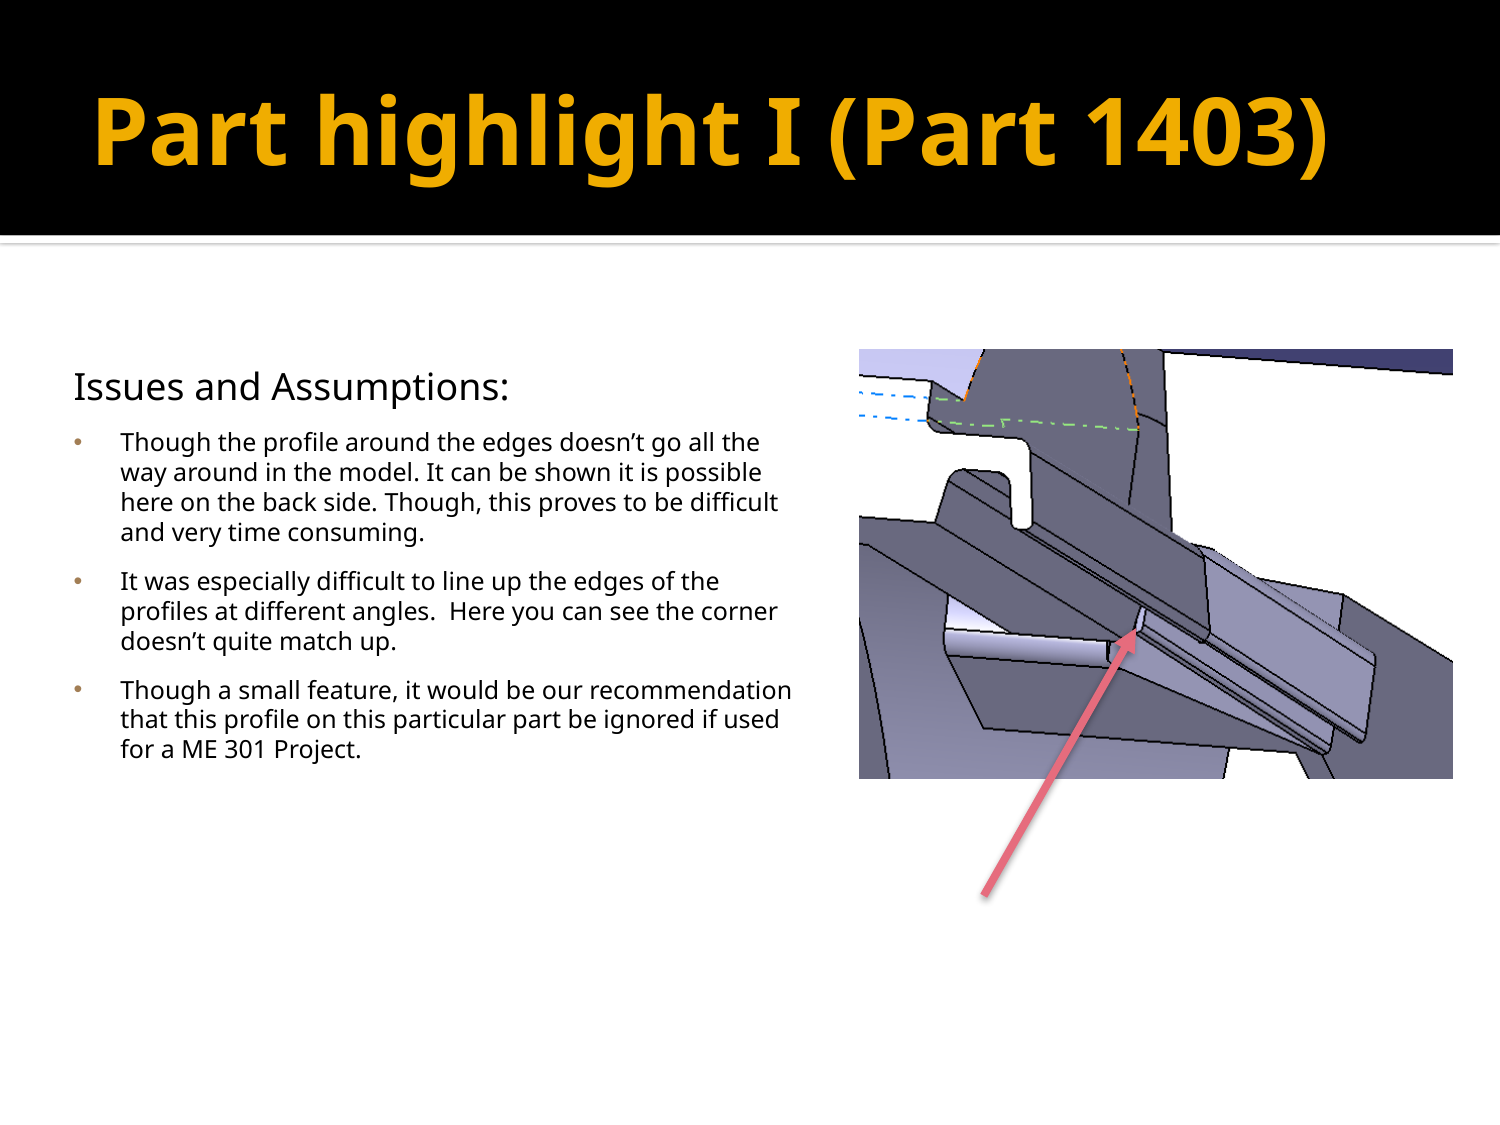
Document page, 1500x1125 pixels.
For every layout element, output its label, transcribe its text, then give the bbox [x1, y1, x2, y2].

title Part highlight I (Part 1403) [75, 25, 1425, 231]
picture [859, 349, 1453, 779]
text_box Issues and Assumptions: Though the profile around the edges doesn’t go all the way around in the model. It can be shown it is possible here on the back side. Though, this proves to be difficult and very time consuming. It was especially difficult to line up the edges of the profiles at different angles. Here you can see the corner doesn’t quite match up. Though a small feature, it would be our recommendation that this profile on this particular part be ignored if used for a ME 301 Project. [73, 363, 802, 842]
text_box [983, 628, 1137, 896]
